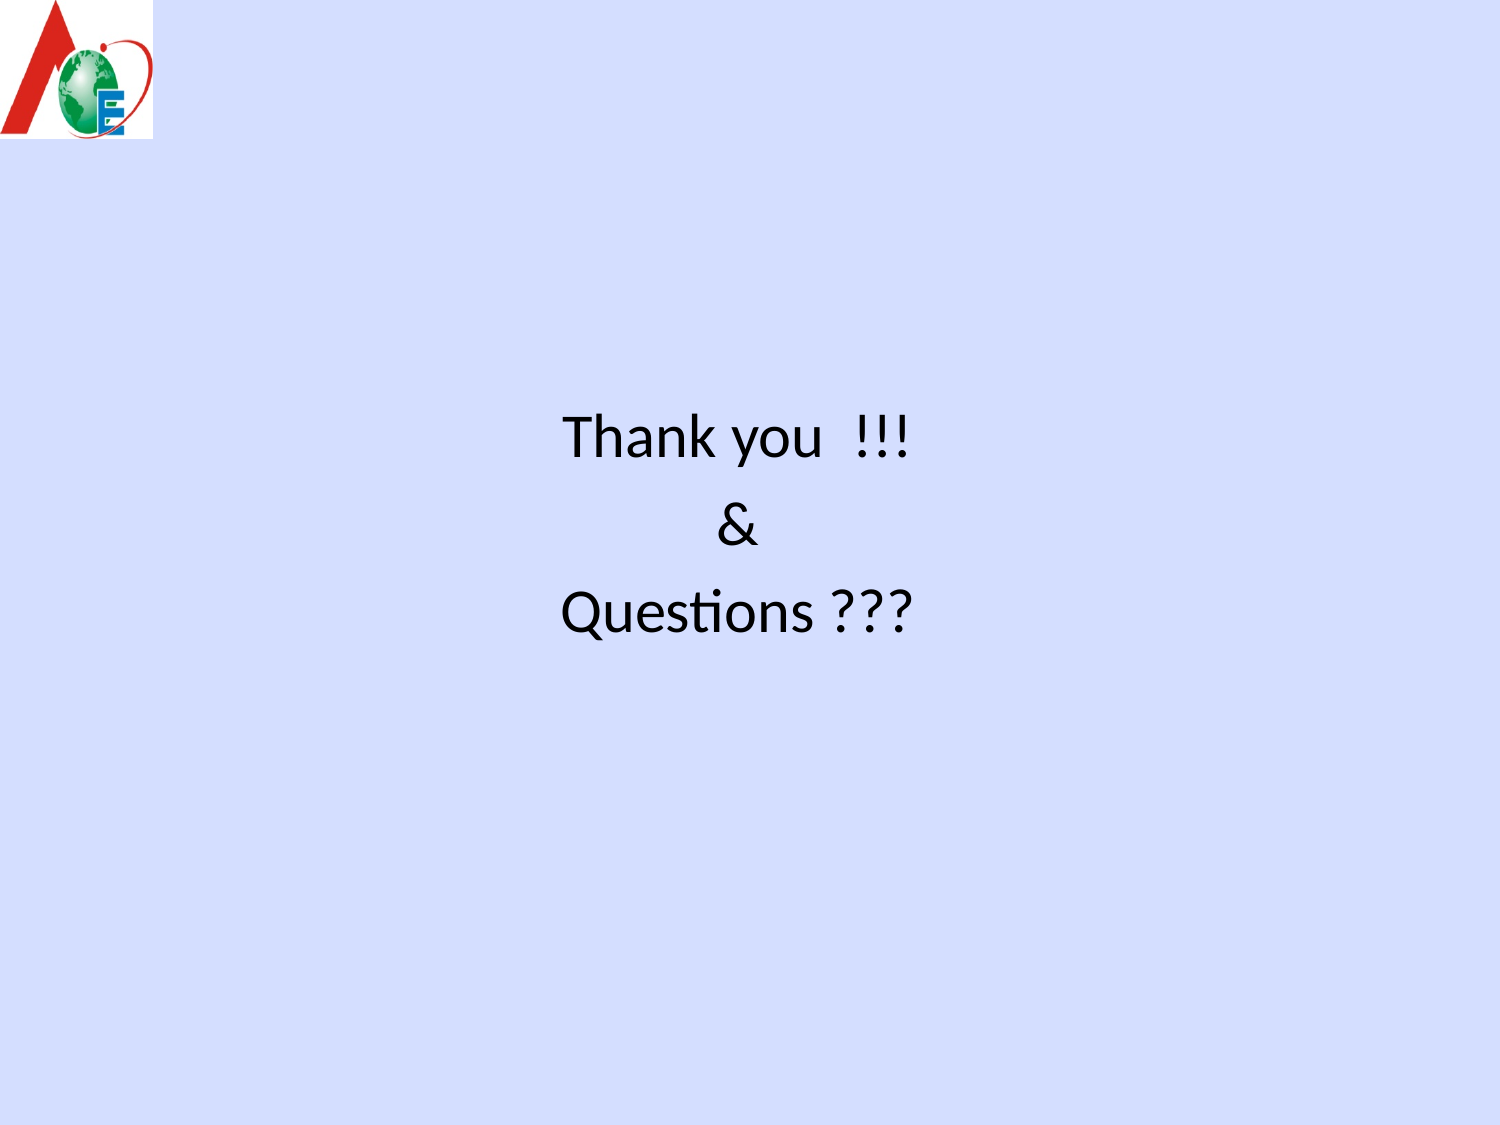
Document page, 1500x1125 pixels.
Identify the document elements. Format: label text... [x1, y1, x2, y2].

list Thank you !!! & Questions ??? [100, 125, 1376, 905]
picture [0, 0, 153, 139]
